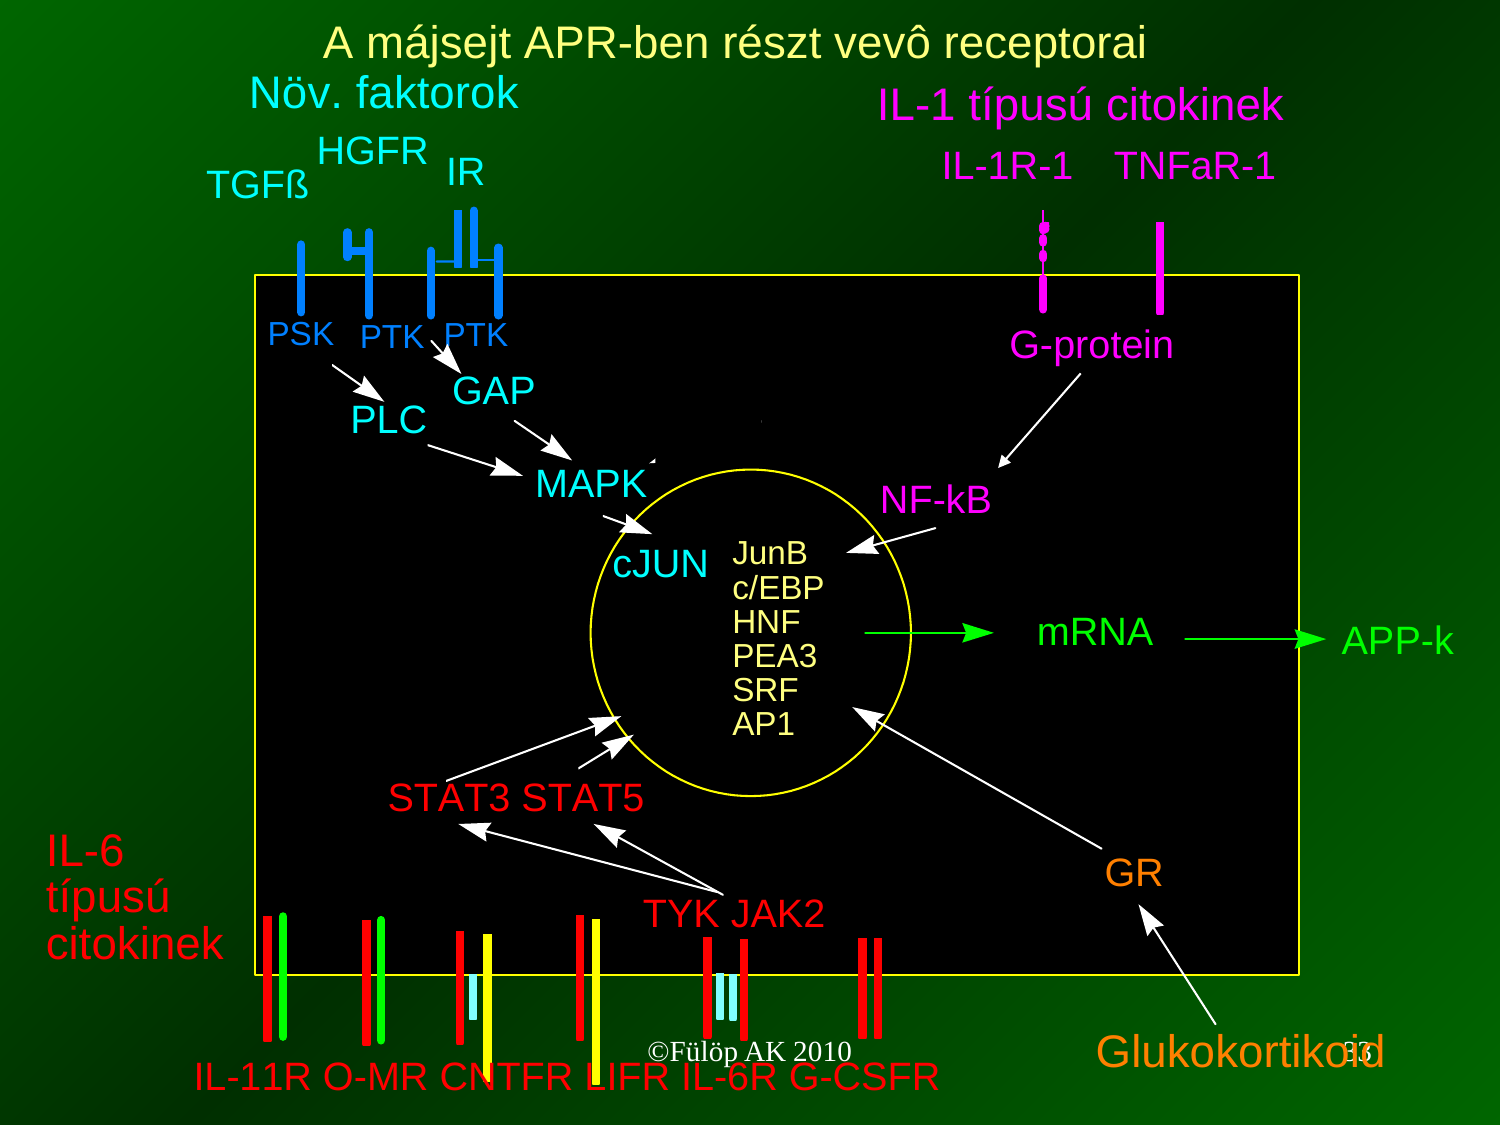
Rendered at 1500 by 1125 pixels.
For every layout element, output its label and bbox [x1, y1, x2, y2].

text_box [30, 16, 1470, 1109]
